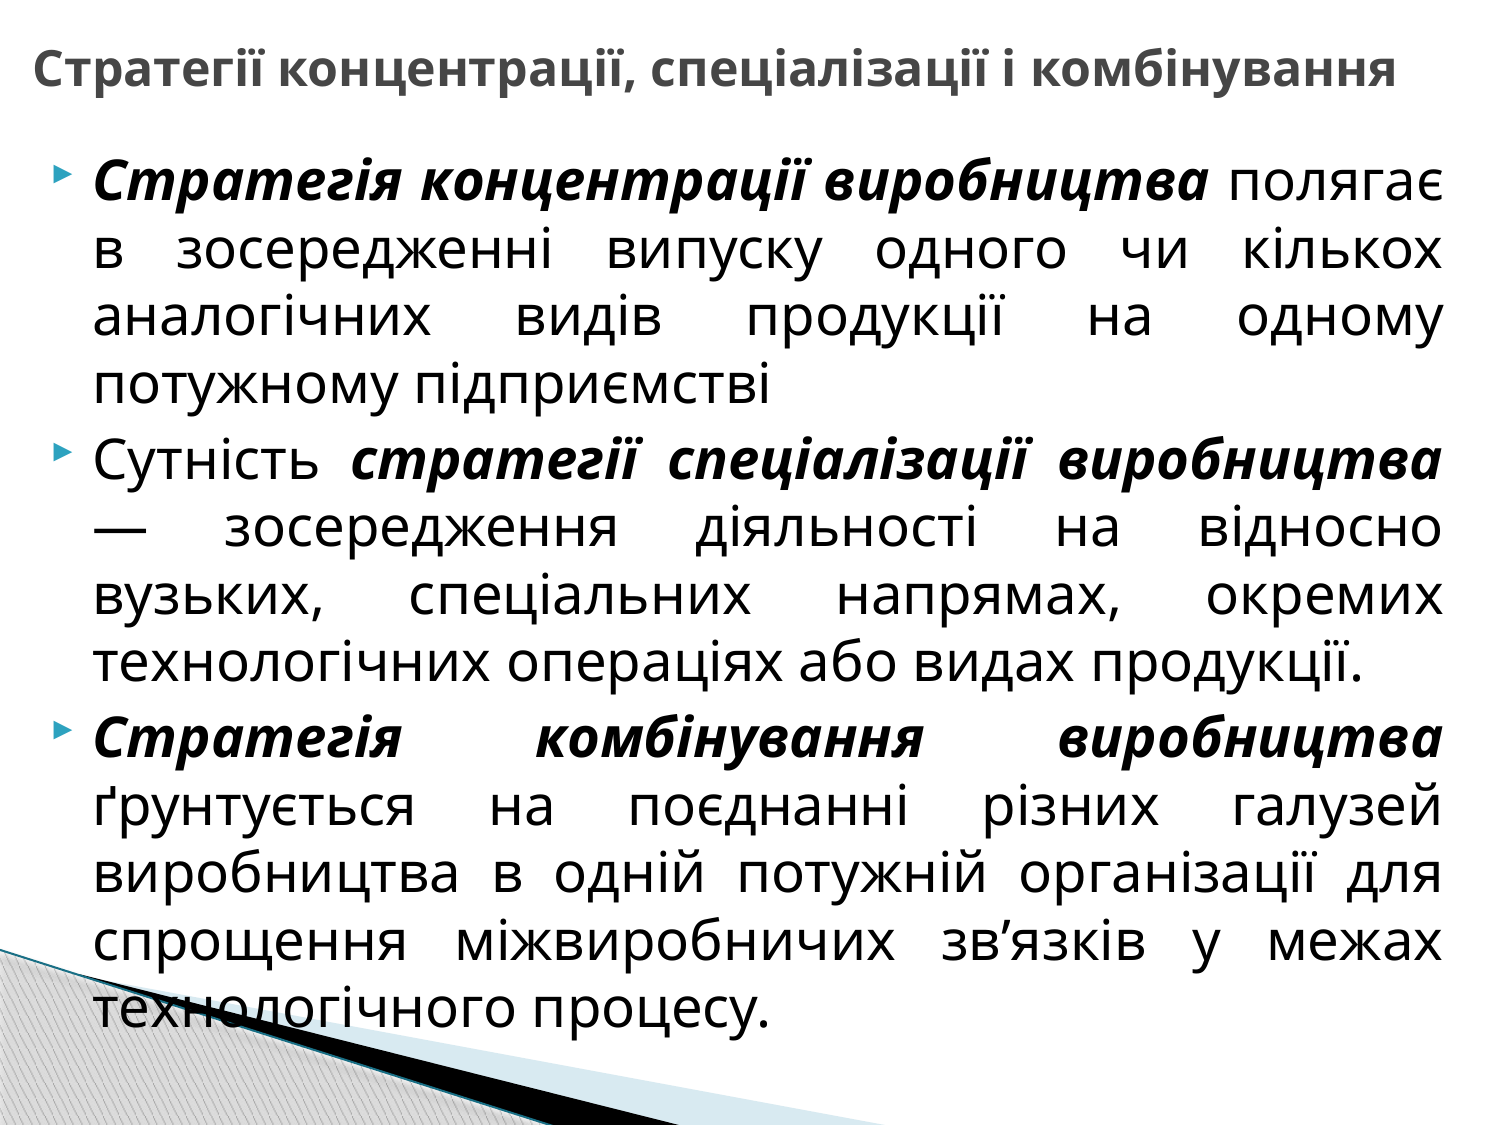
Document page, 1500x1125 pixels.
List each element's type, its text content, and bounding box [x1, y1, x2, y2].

title Стратегії концентрації, спеціалізації і комбінування [17, 19, 1425, 114]
list Стратегія концентрації виробництва полягає в зосередженні випуску одного чи кількох аналогічних видів продукції на одному потужному підприємстві Сутність стратегії спеціалізації виробництва — зосередження діяльності на відносно вузьких, спеціальних напрямах, окремих технологічних операціях або видах продукції. Стратегія комбінування виробництва ґрунтується на поєднанні різних галузей виробництва в одній потужній організації для спрощення міжвиробничих зв’язків у межах технологічного процесу. [17, 137, 1459, 1106]
